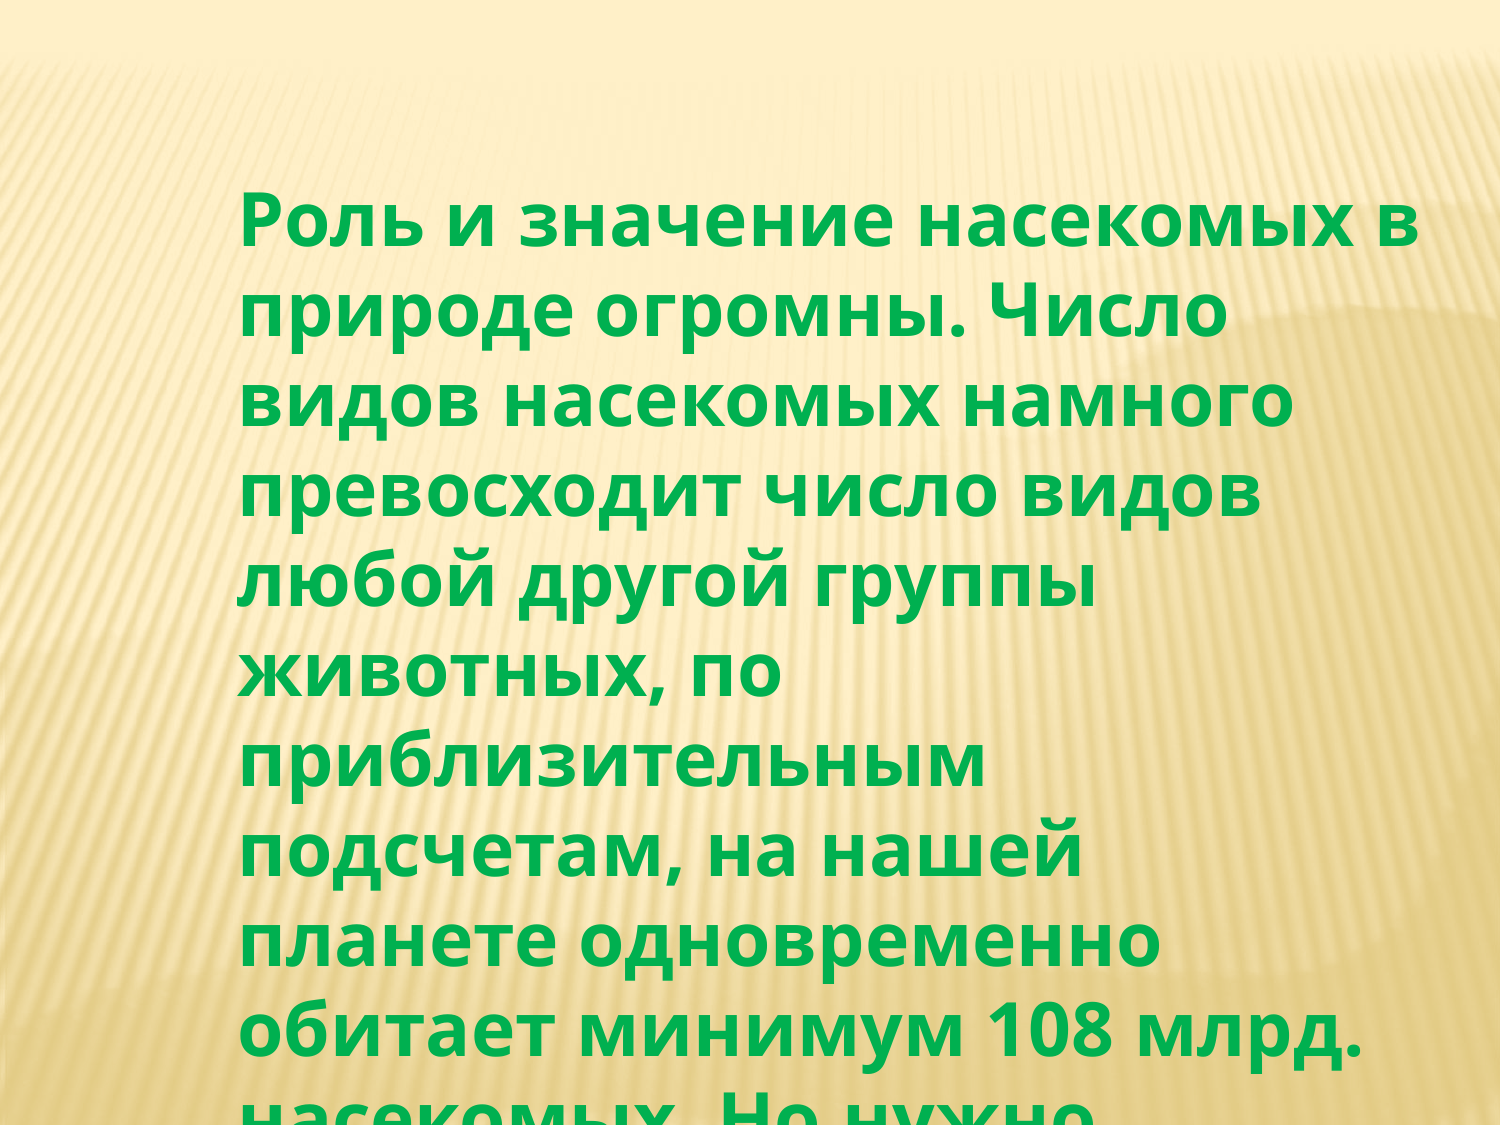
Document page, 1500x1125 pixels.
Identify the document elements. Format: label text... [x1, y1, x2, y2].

text_box Роль и значение насекомых в природе огромны. Число видов насекомых намного превосходит число видов любой другой группы животных, по приблизительным подсчетам, на нашей планете одновременно обитает минимум 108 млрд. насекомых. Но,нужно помнить, что их надо беречь и охранять. [222, 163, 1442, 1125]
